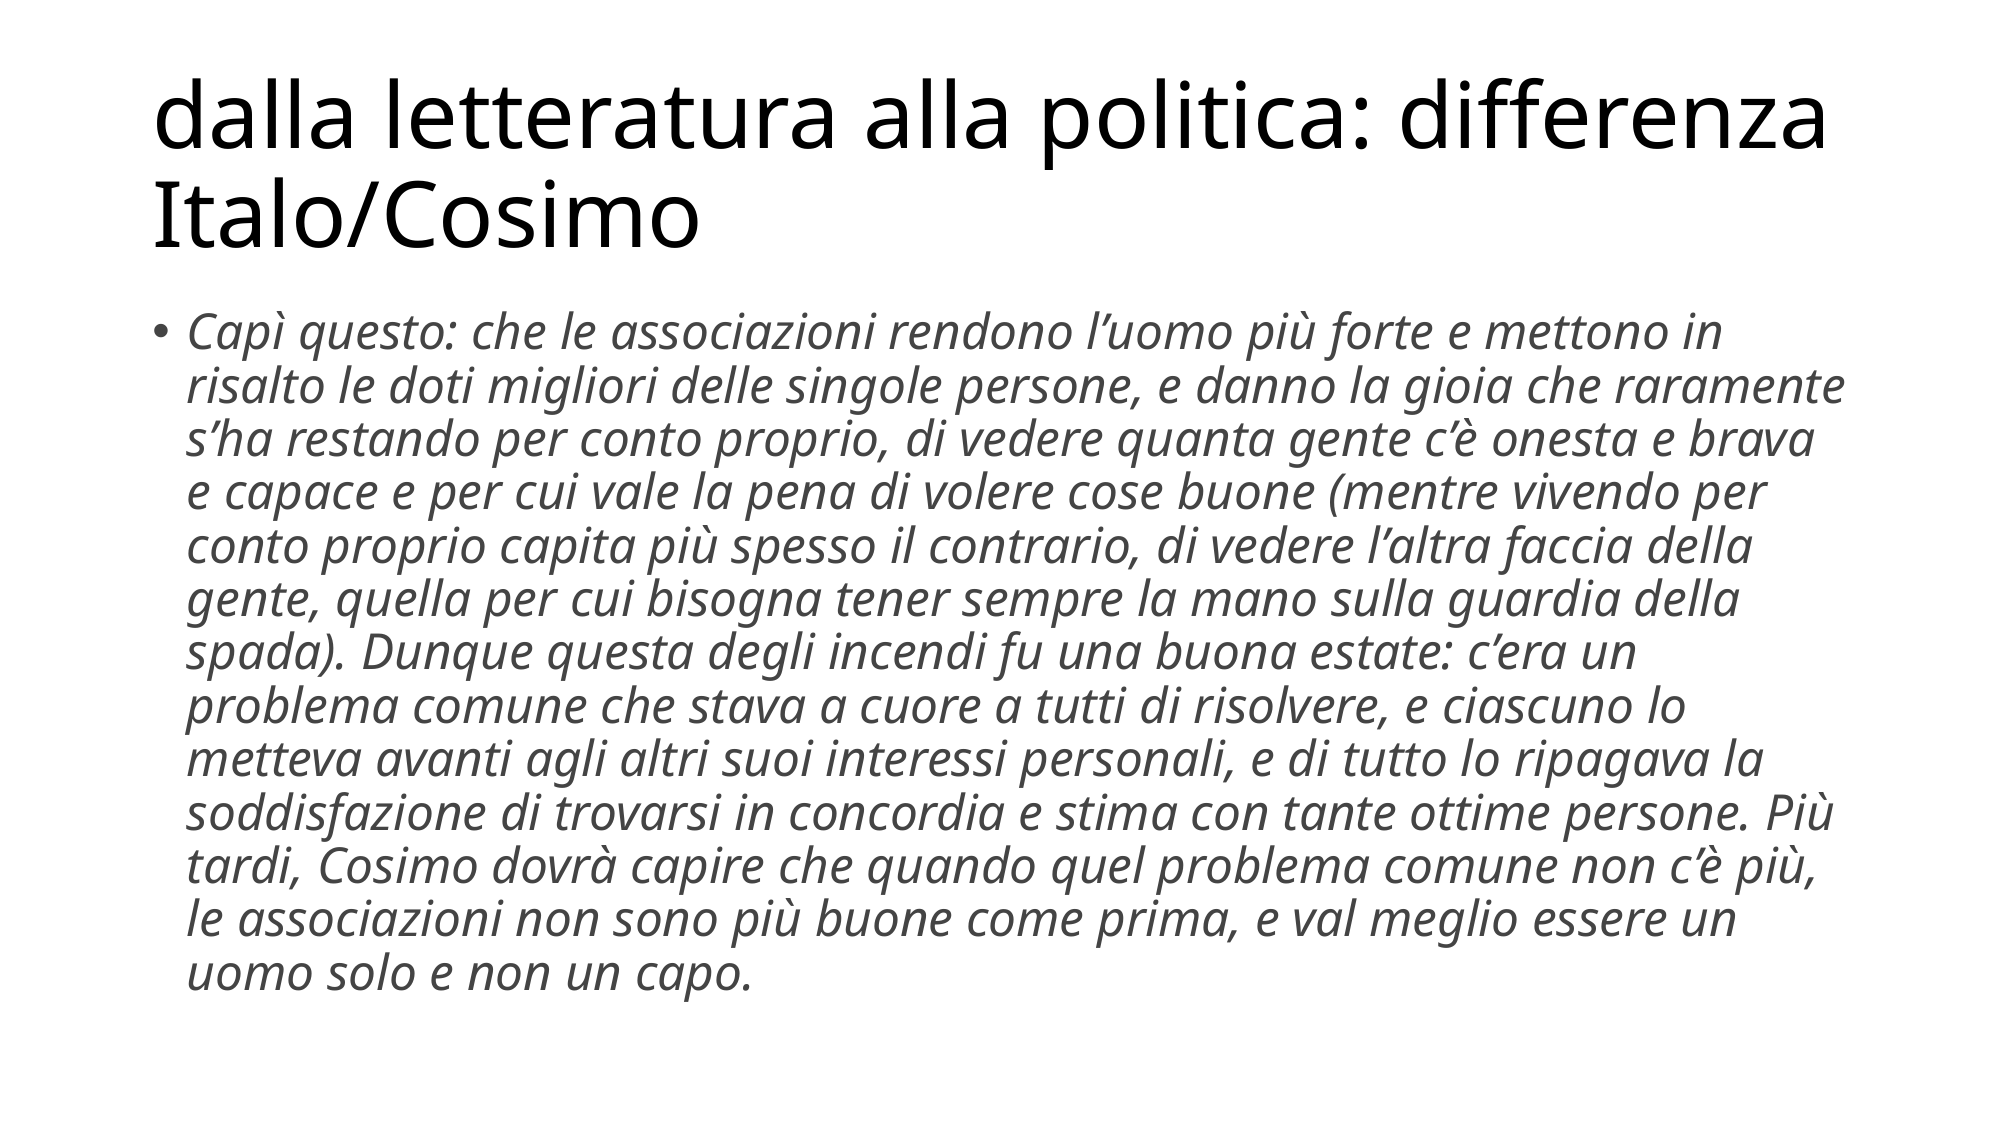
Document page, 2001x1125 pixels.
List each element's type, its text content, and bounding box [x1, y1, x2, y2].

list Capì questo: che le associazioni rendono l’uomo più forte e mettono in risalto le doti migliori delle singole persone, e danno la gioia che raramente s’ha restando per conto proprio, di vedere quanta gente c’è onesta e brava e capace e per cui vale la pena di volere cose buone (mentre vivendo per conto proprio capita più spesso il contrario, di vedere l’altra faccia della gente, quella per cui bisogna tener sempre la mano sulla guardia della spada). Dunque questa degli incendi fu una buona estate: c’era un problema comune che stava a cuore a tutti di risolvere, e ciascuno lo metteva avanti agli altri suoi interessi personali, e di tutto lo ripagava la soddisfazione di trovarsi in concordia e stima con tante ottime persone. Più tardi, Cosimo dovrà capire che quando quel problema comune non c’è più, le associazioni non sono più buone come prima, e val meglio essere un uomo solo e non un capo. [137, 299, 1863, 1014]
title dalla letteratura alla politica: differenza Italo/Cosimo [137, 59, 1863, 278]
